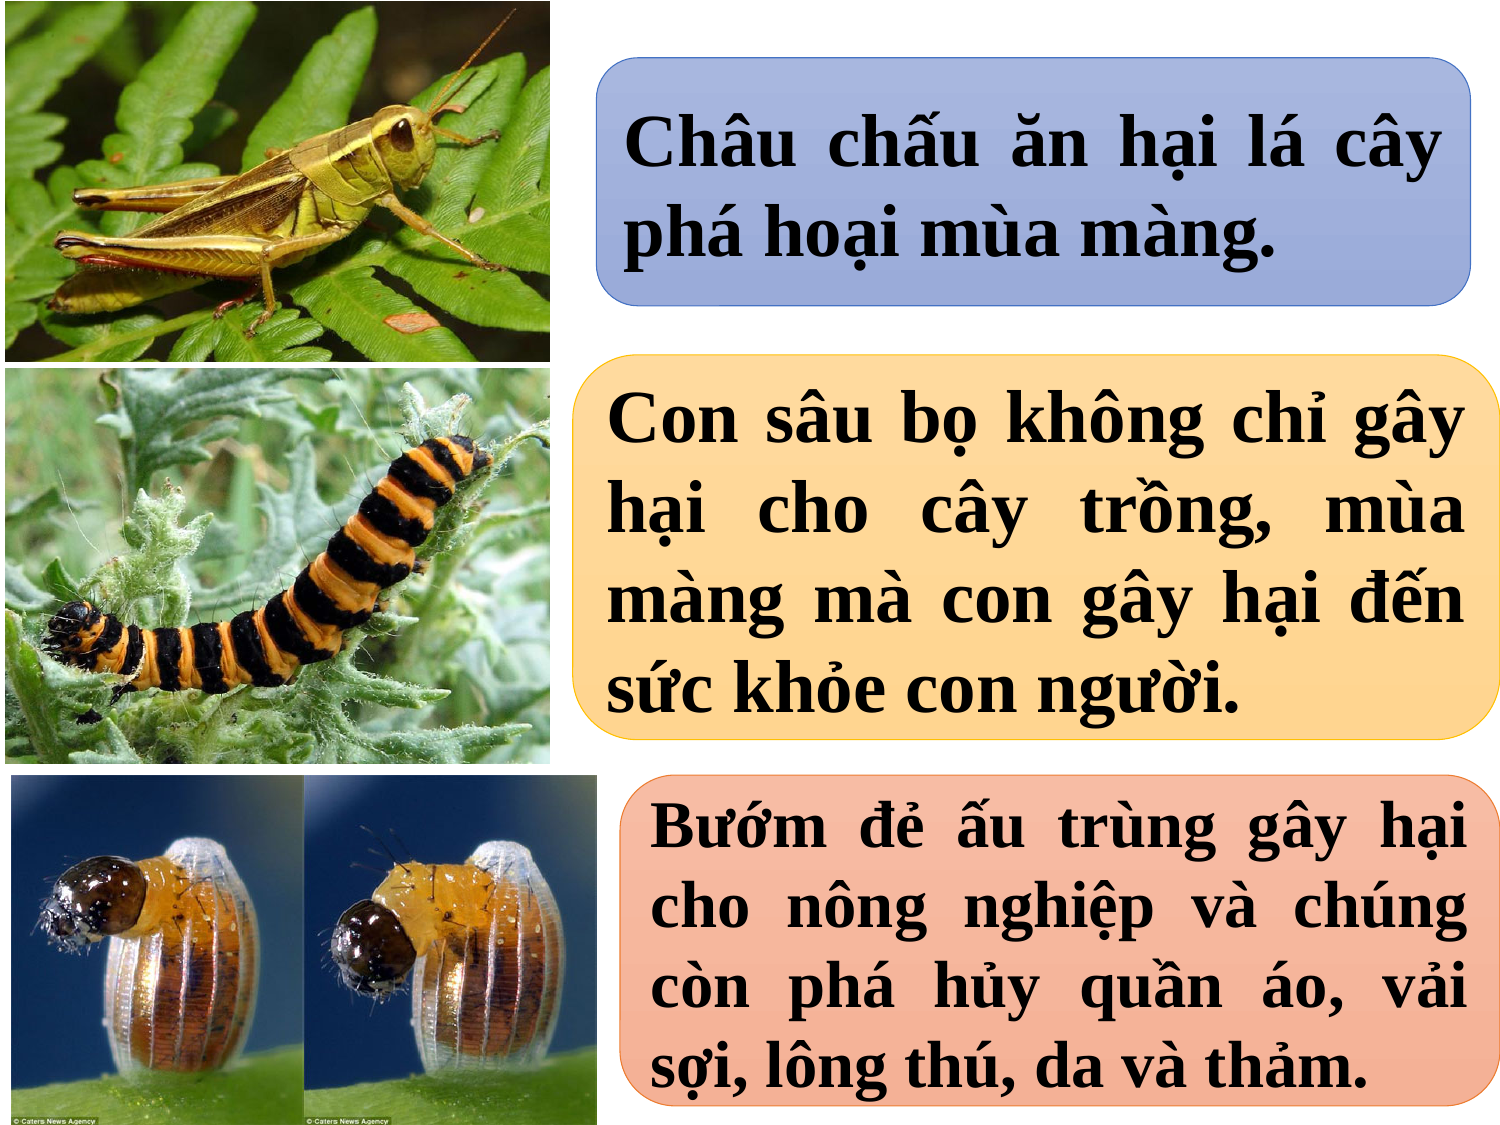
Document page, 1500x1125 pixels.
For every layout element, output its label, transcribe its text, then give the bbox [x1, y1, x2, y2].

text_box Con sâu bọ không chỉ gây hại cho cây trồng, mùa màng mà con gây hại đến sức khỏe con người. [572, 354, 1500, 741]
text_box Bướm đẻ ấu trùng gây hại cho nông nghiệp và chúng còn phá hủy quần áo, vải sợi, lông thú, da và thảm. [619, 774, 1500, 1107]
picture [11, 775, 597, 1125]
picture [5, 1, 550, 362]
text_box Châu chấu ăn hại lá cây phá hoại mùa màng. [595, 57, 1472, 307]
picture [5, 368, 550, 764]
